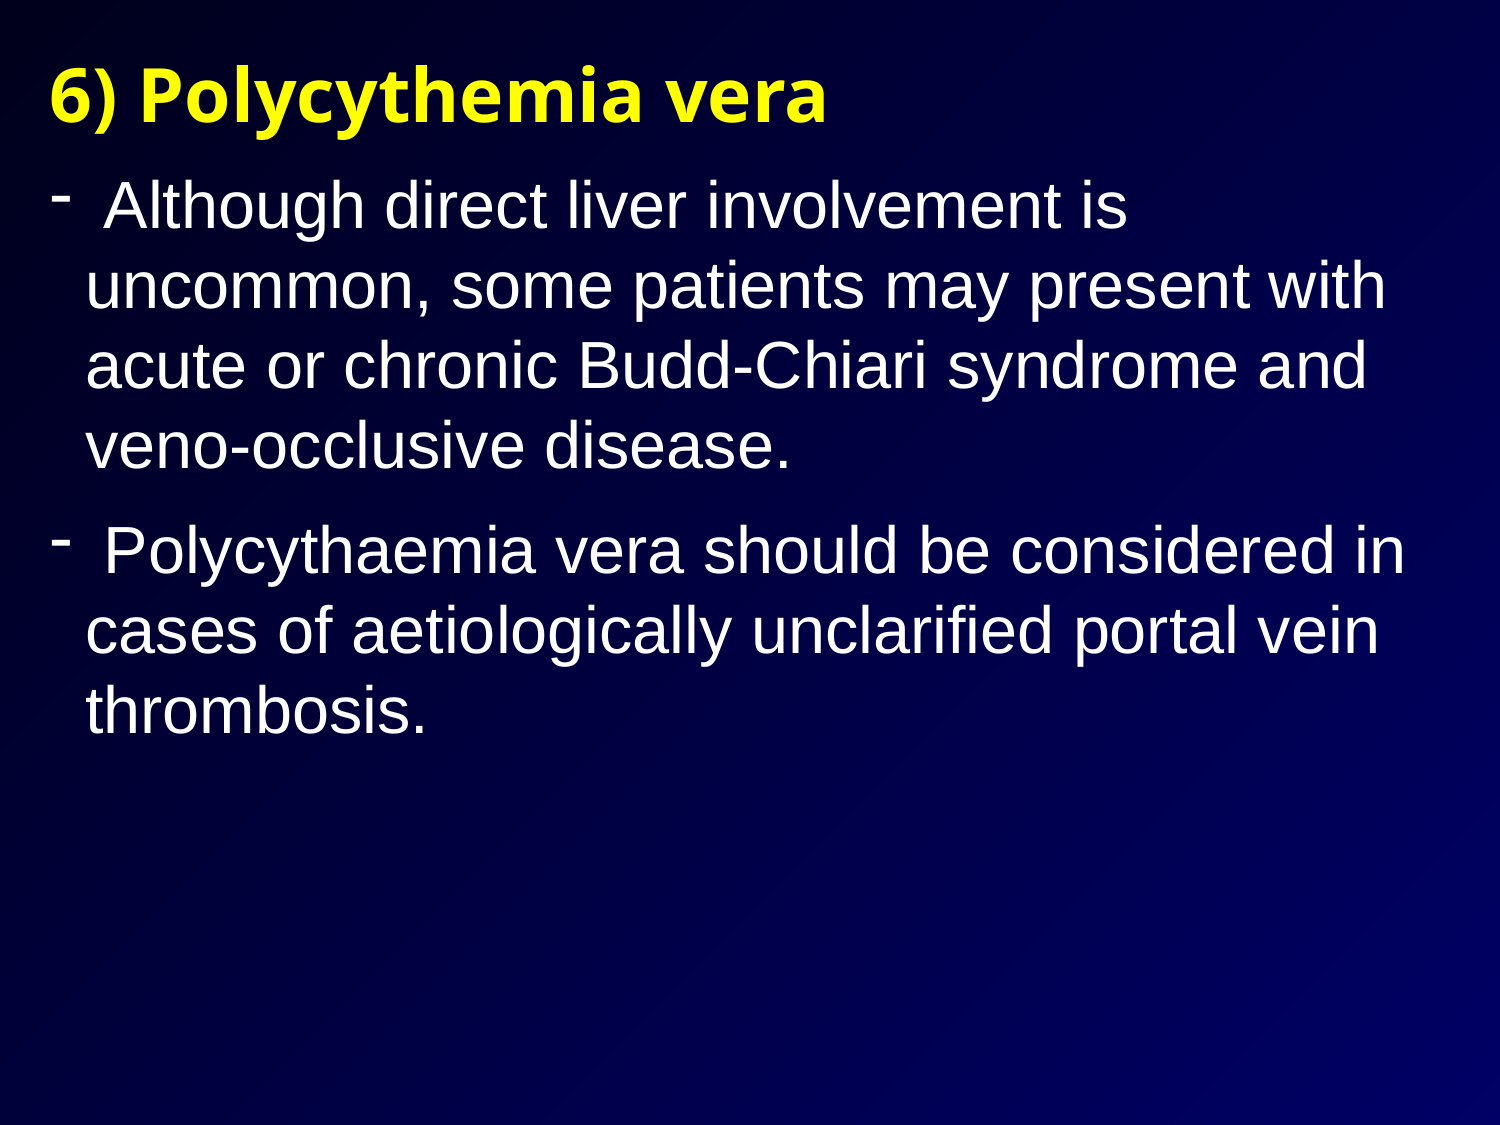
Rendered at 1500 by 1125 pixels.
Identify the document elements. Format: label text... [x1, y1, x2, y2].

text_box 6) Polycythemia vera Although direct liver involvement is uncommon, some patients may present with acute or chronic Budd-Chiari syndrome and veno-occlusive disease. Polycythaemia vera should be considered in cases of aetiologically unclarified portal vein thrombosis. [35, 39, 1465, 755]
